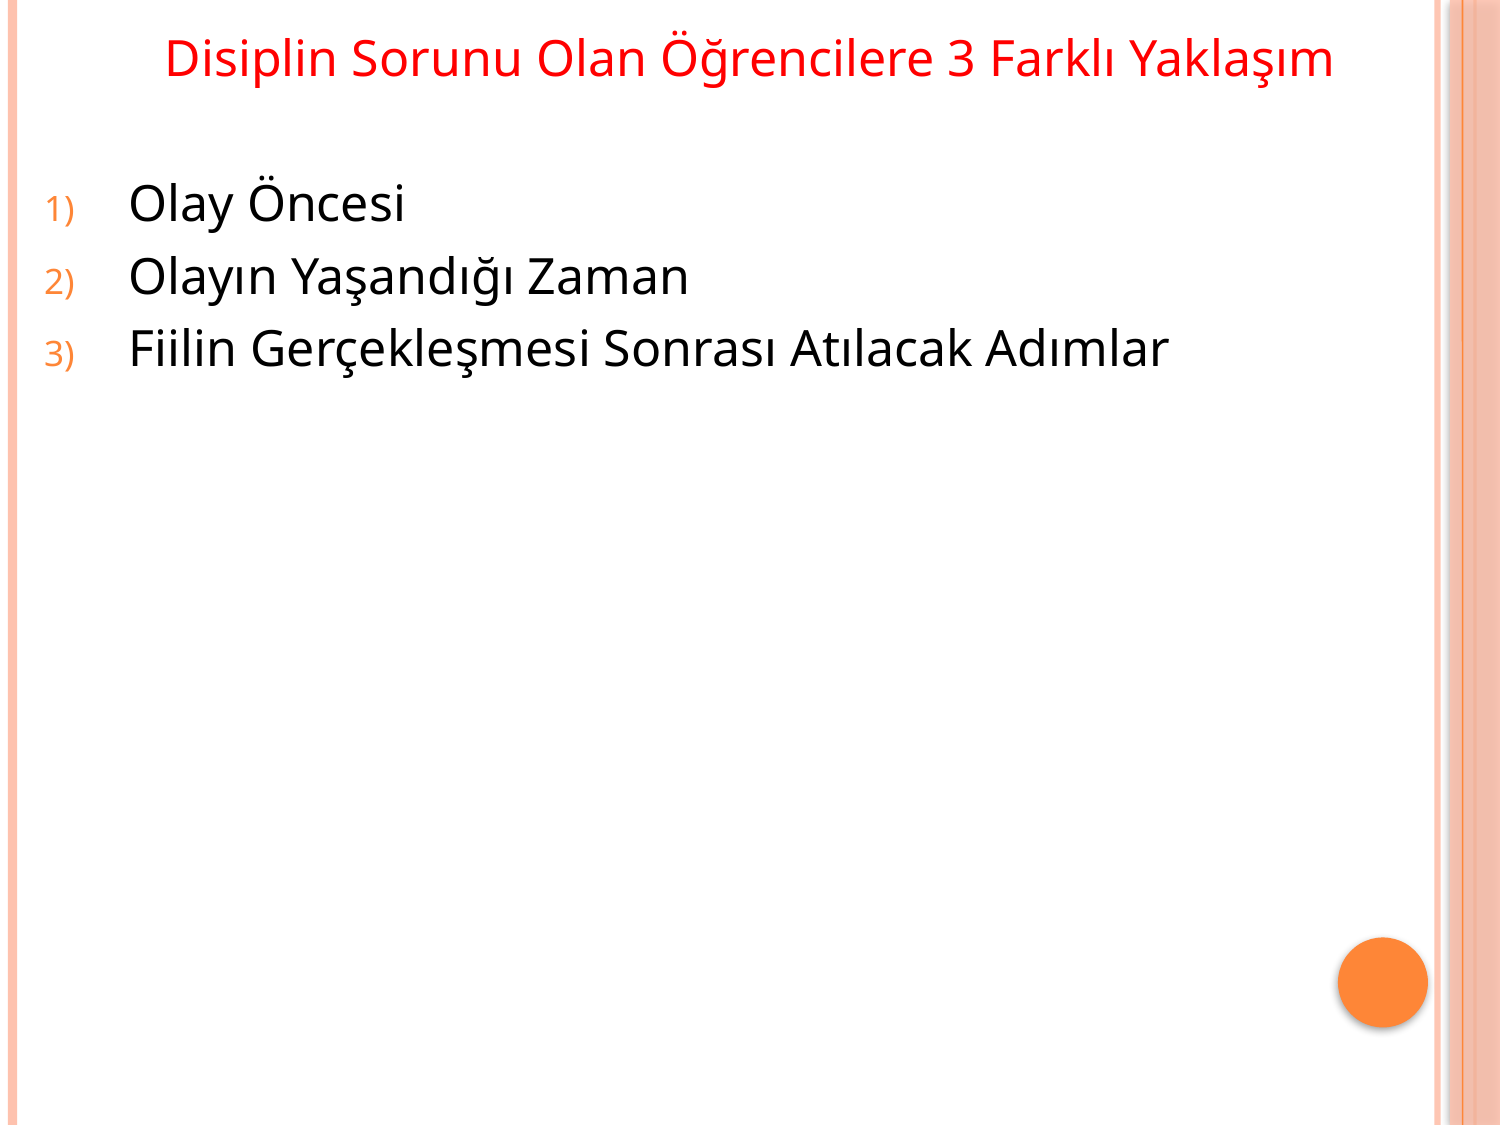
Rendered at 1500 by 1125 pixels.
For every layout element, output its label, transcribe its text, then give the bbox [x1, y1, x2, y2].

list Disiplin Sorunu Olan Öğrencilere 3 Farklı Yaklaşım Olay Öncesi Olayın Yaşandığı Zaman Fiilin Gerçekleşmesi Sonrası Atılacak Adımlar [29, 19, 1471, 1094]
